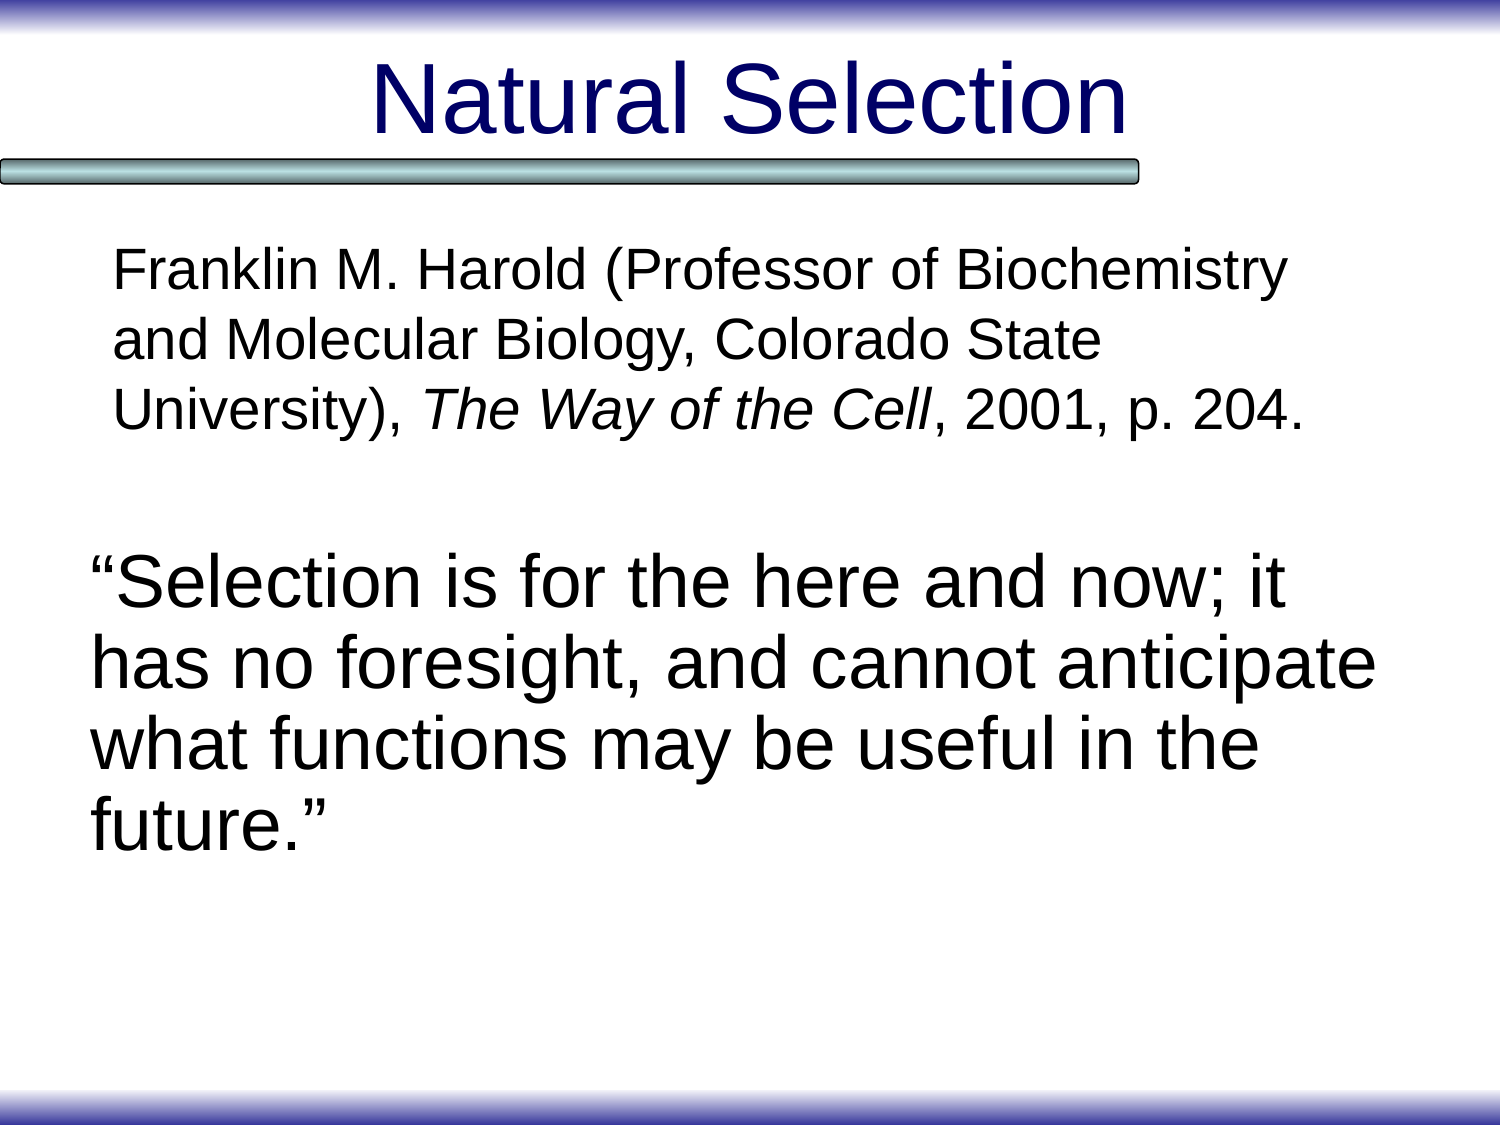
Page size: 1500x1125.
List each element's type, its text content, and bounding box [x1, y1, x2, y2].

list “Selection is for the here and now; it has no foresight, and cannot anticipate what functions may be useful in the future.” [75, 535, 1426, 900]
title Natural Selection [0, 0, 1500, 188]
text_box Franklin M. Harold (Professor of Biochemistry and Molecular Biology, Colorado State University), The Way of the Cell, 2001, p. 204. [97, 223, 1350, 449]
